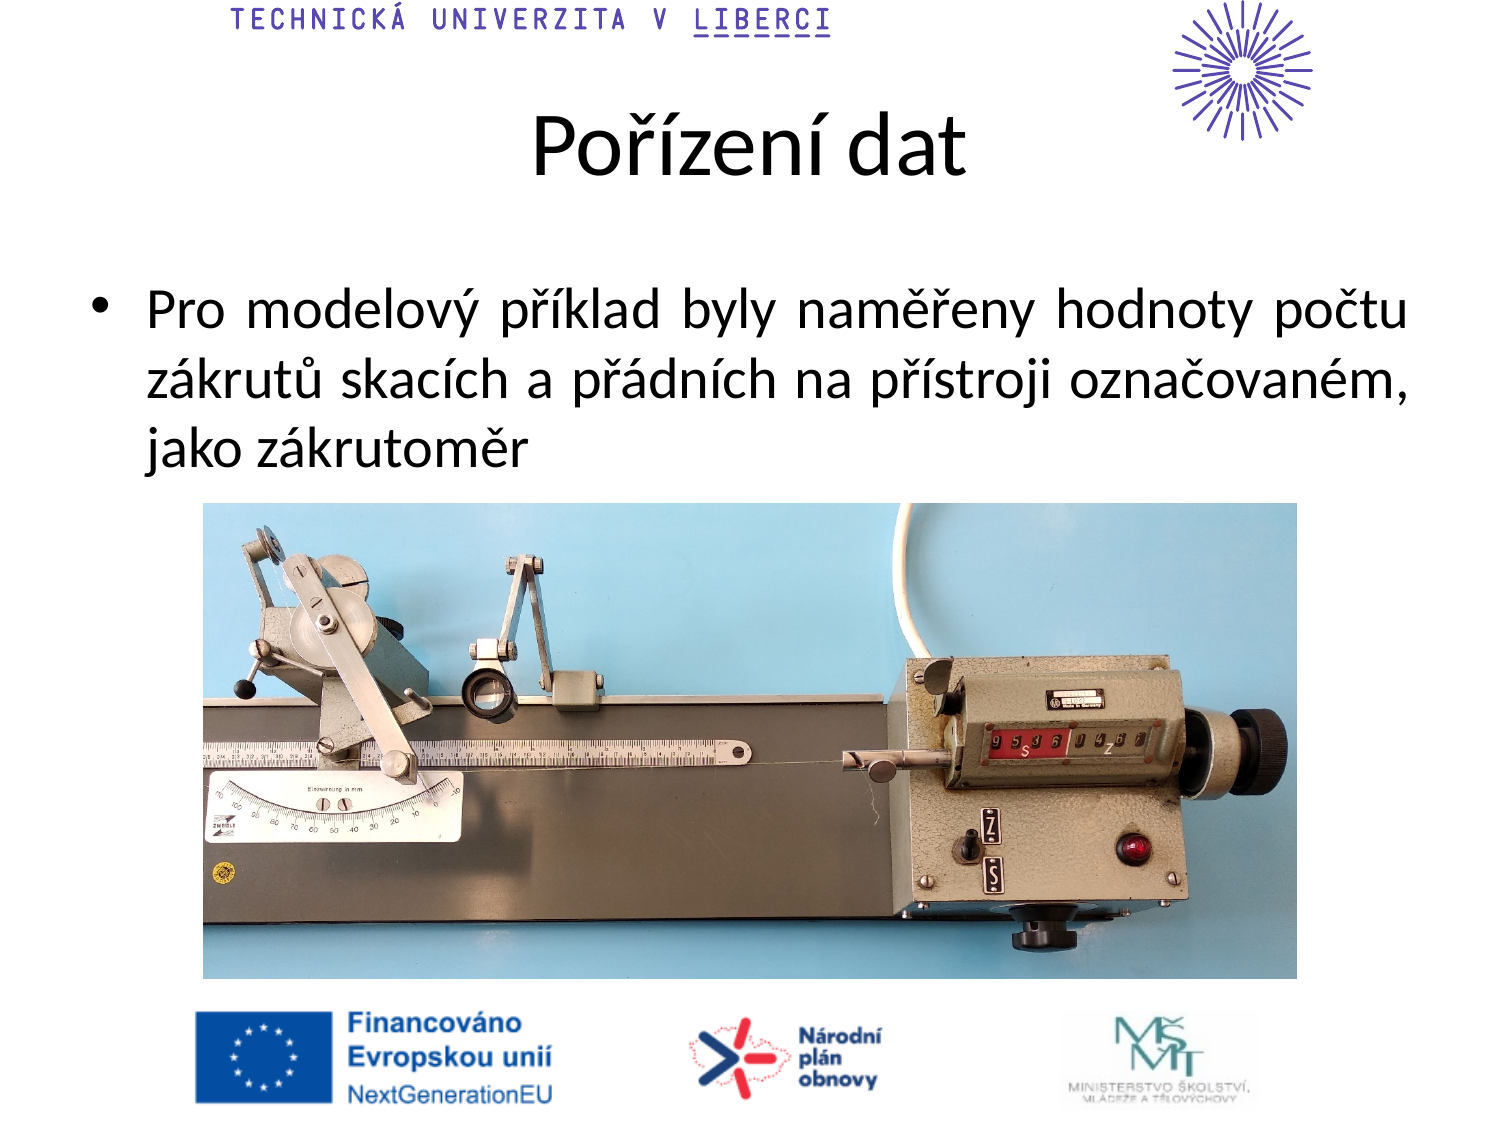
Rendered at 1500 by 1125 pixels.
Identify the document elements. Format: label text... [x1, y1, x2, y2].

picture [229, 0, 1314, 142]
picture [203, 503, 1297, 979]
list Pro modelový příklad byly naměřeny hodnoty počtu zákrutů skacích a přádních na přístroji označovaném, jako zákrutoměr [75, 262, 1425, 1005]
picture [1059, 1010, 1259, 1110]
picture [677, 1009, 900, 1110]
picture [182, 1004, 577, 1110]
title Pořízení dat [75, 45, 1425, 233]
